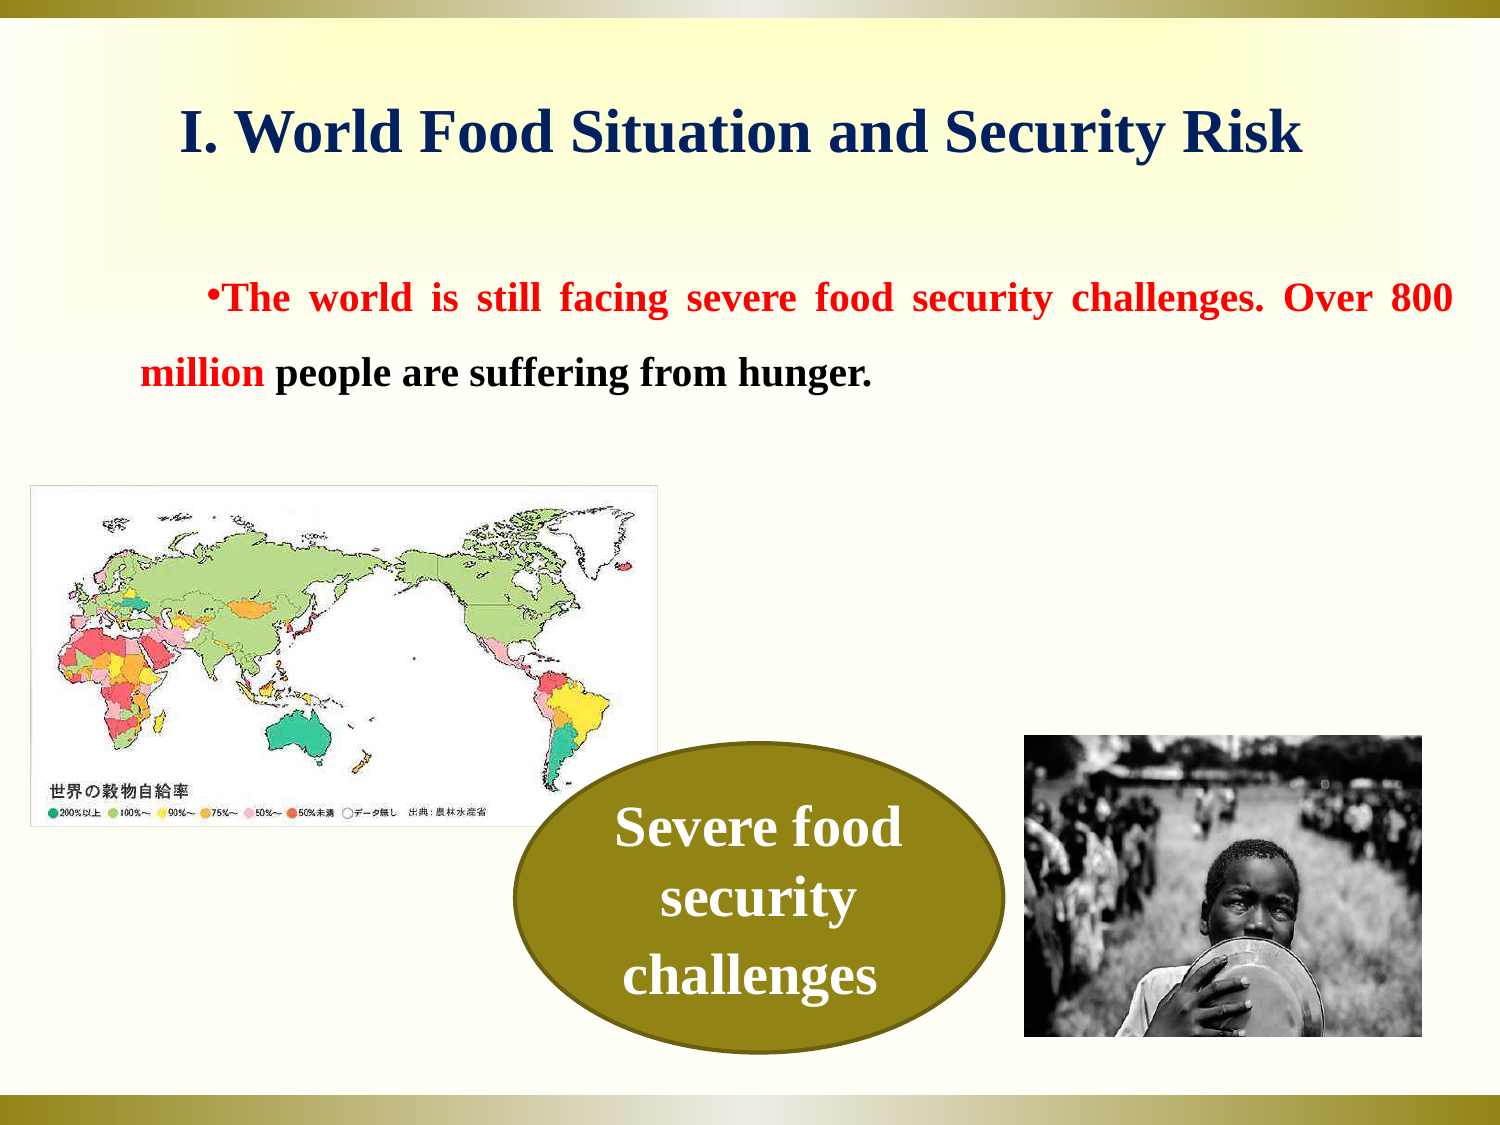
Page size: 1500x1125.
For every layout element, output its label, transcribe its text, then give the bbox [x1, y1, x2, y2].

text_box The world is still facing severe food security challenges. Over 800 million people are suffering from hunger. [89, 151, 1470, 518]
picture [30, 485, 659, 827]
text_box Severe food security challenges [515, 743, 1004, 1053]
picture [1024, 735, 1422, 1037]
text_box I. World Food Situation and Security Risk [150, 82, 1350, 173]
